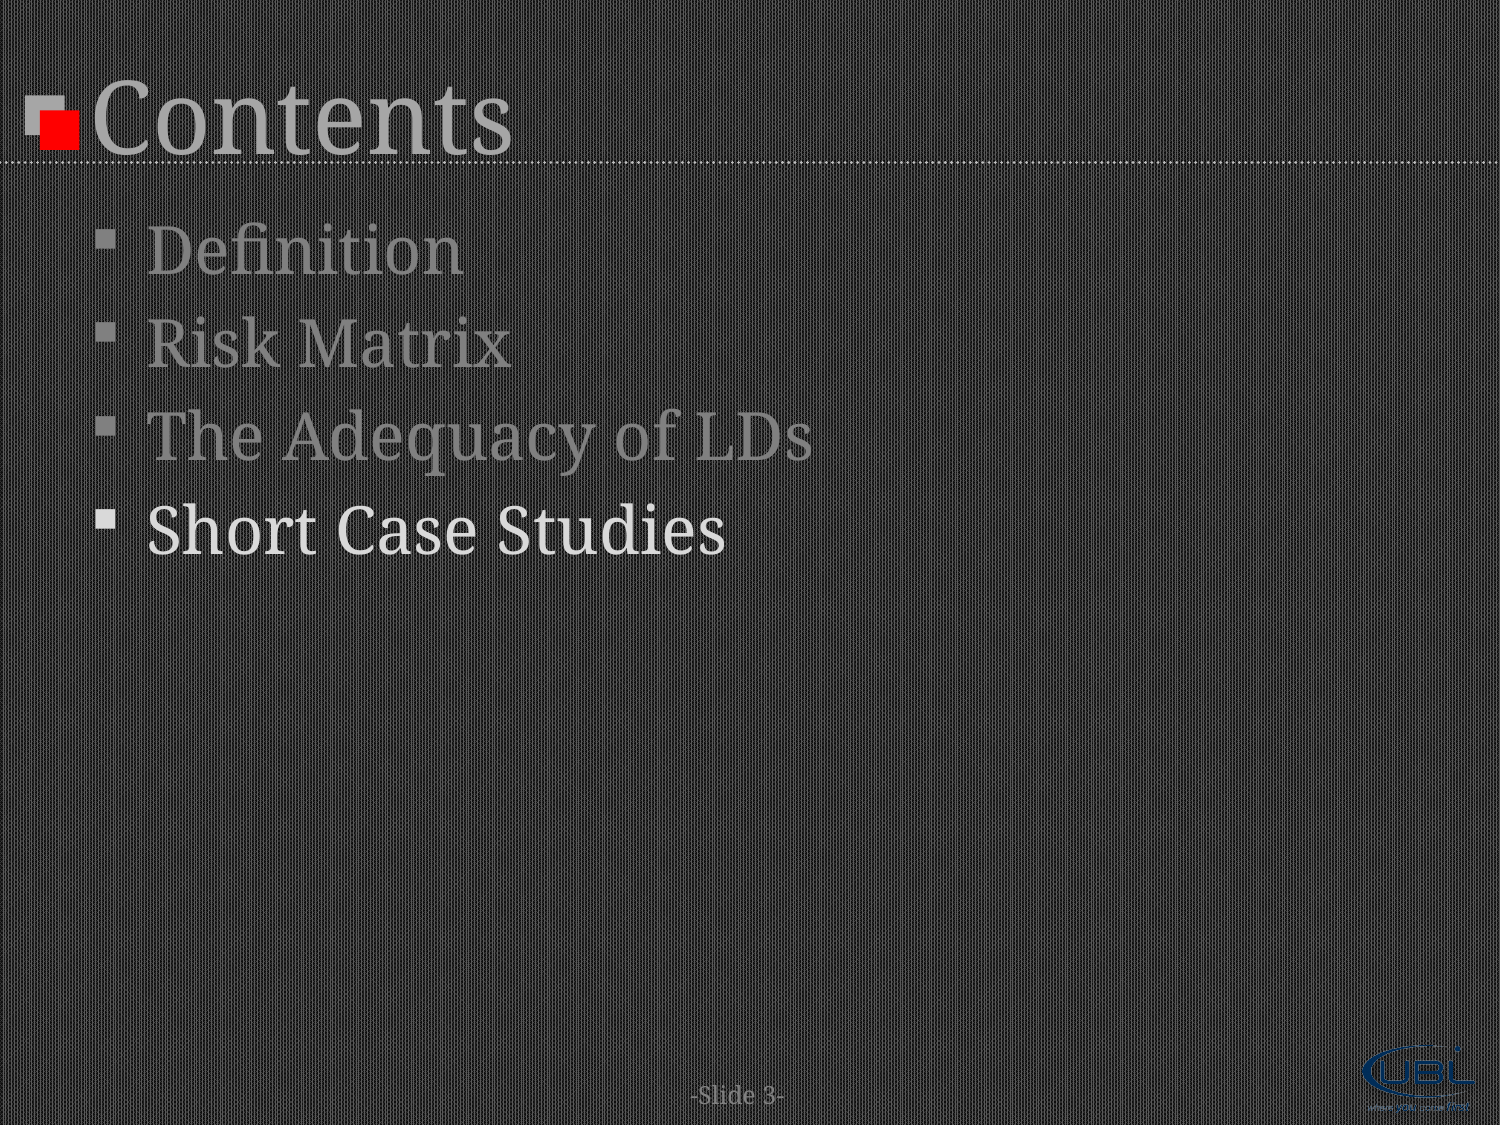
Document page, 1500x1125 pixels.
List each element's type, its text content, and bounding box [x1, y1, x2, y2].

slide_number -Slide 3- [562, 1065, 913, 1125]
picture [1362, 1045, 1475, 1113]
list Definition Risk Matrix The Adequacy of LDs Short Case Studies [74, 199, 1426, 1006]
title Contents [75, 45, 1425, 175]
